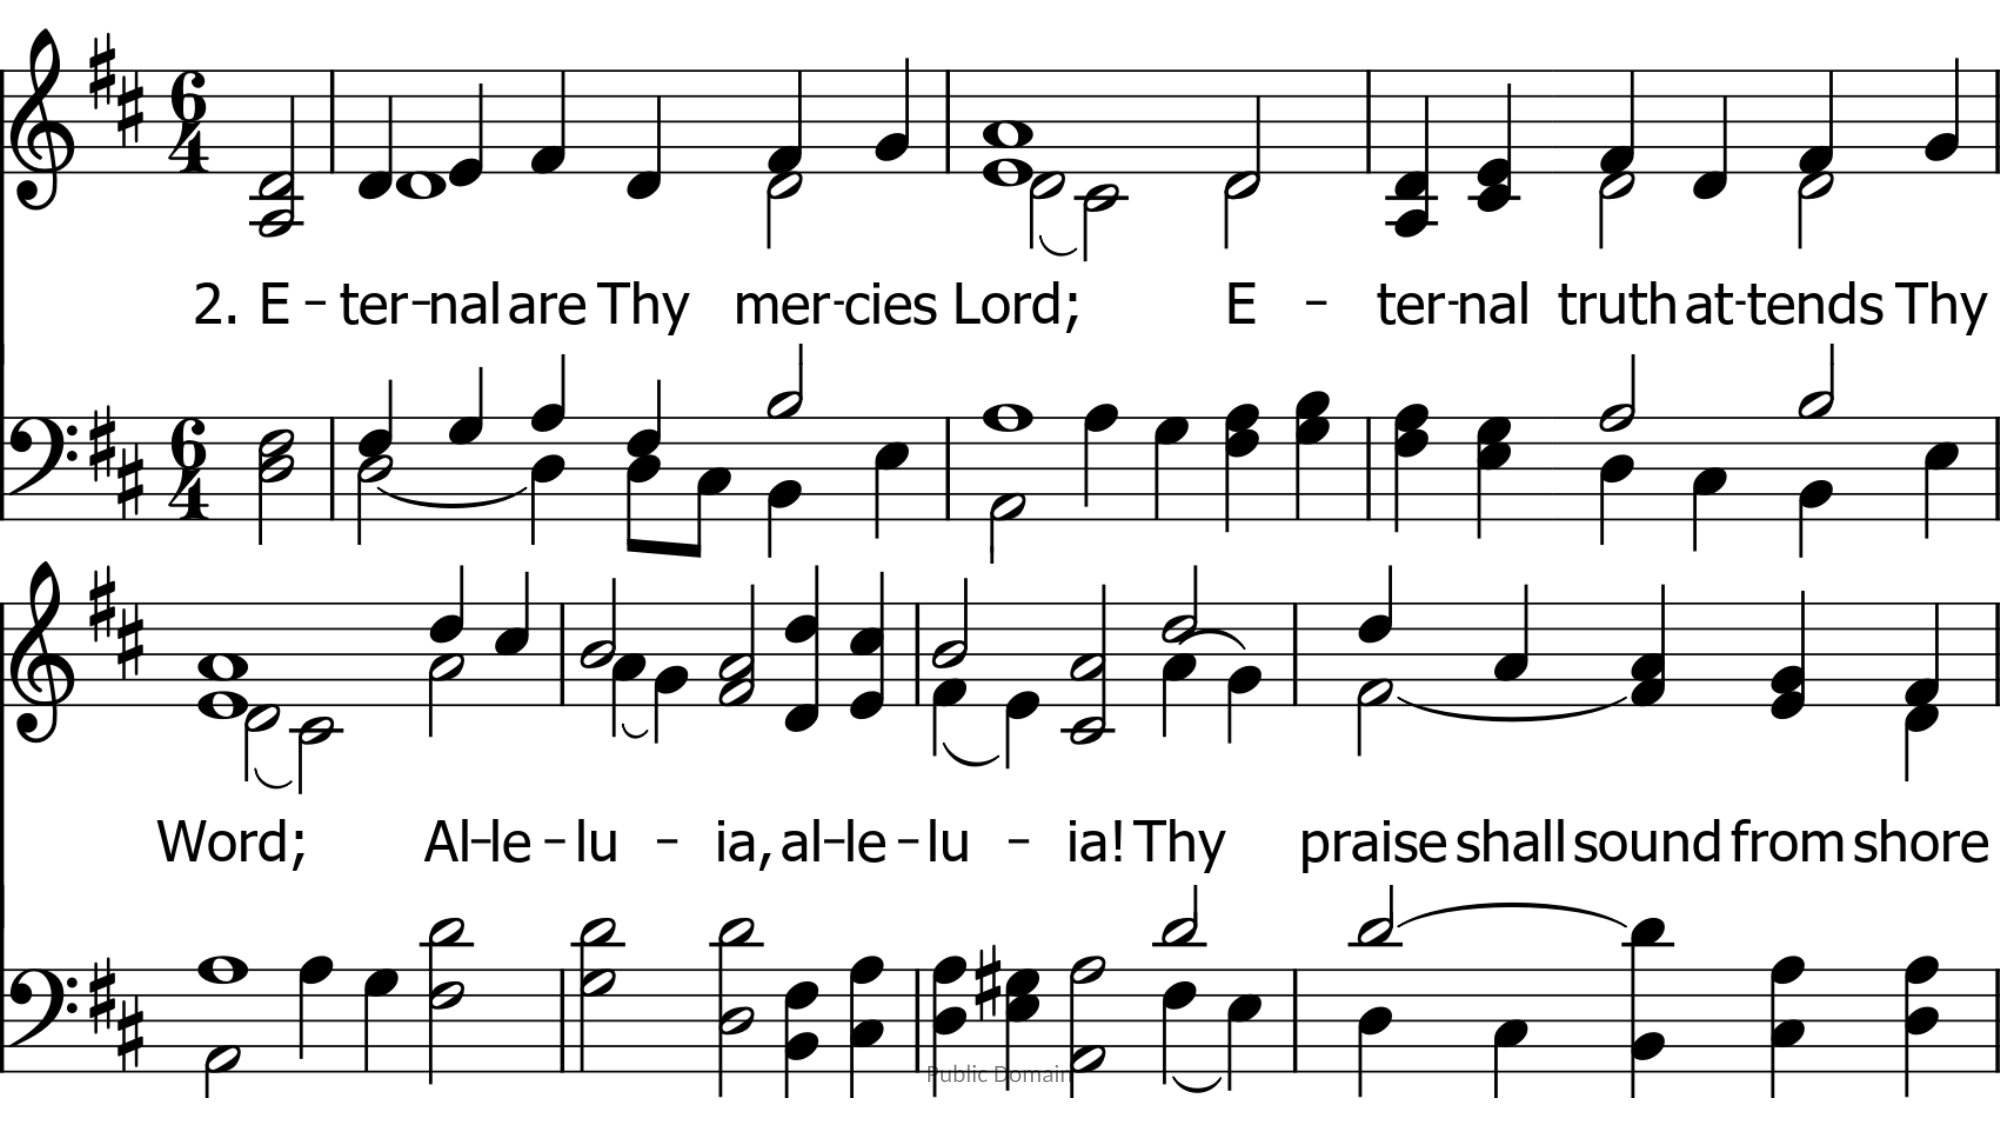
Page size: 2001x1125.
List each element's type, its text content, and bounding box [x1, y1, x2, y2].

footer Public Domain [662, 1098, 1338, 1103]
picture [0, 26, 2000, 1098]
